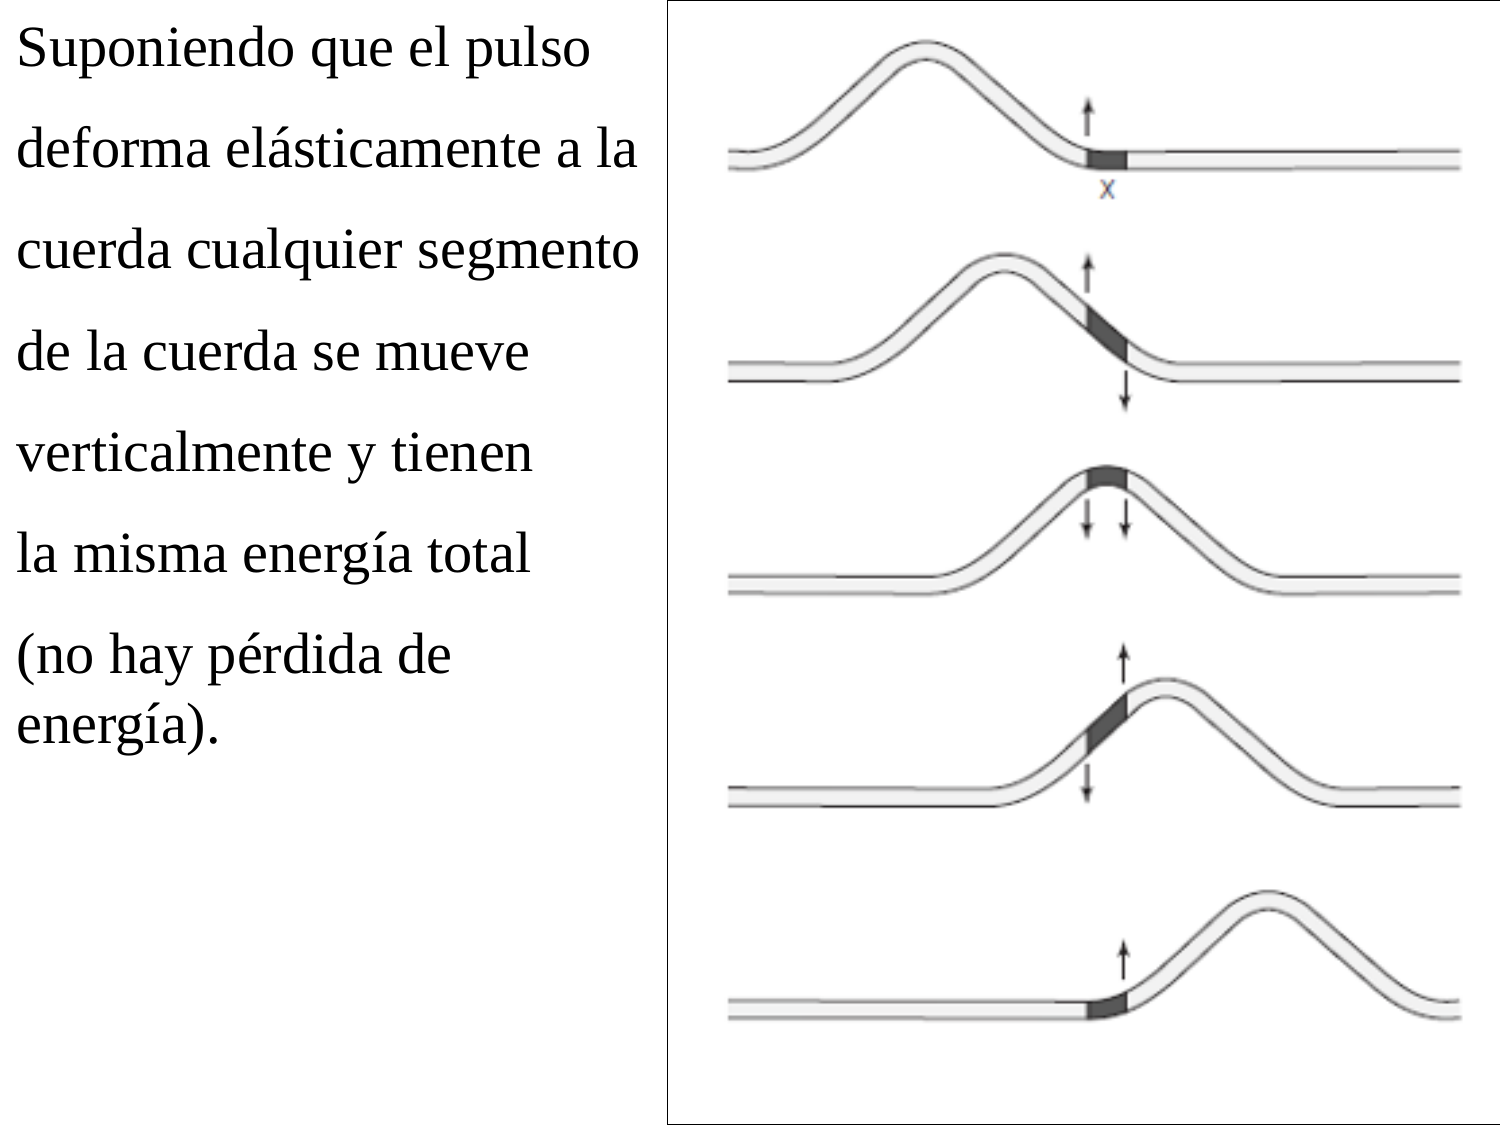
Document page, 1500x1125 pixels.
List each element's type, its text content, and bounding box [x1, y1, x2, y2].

picture [666, 0, 1500, 1125]
text_box Suponiendo que el pulso deforma elásticamente a la cuerda cualquier segmento de la cuerda se mueve verticalmente y tienen la misma energía total (no hay pérdida de energía). [1, 0, 664, 764]
